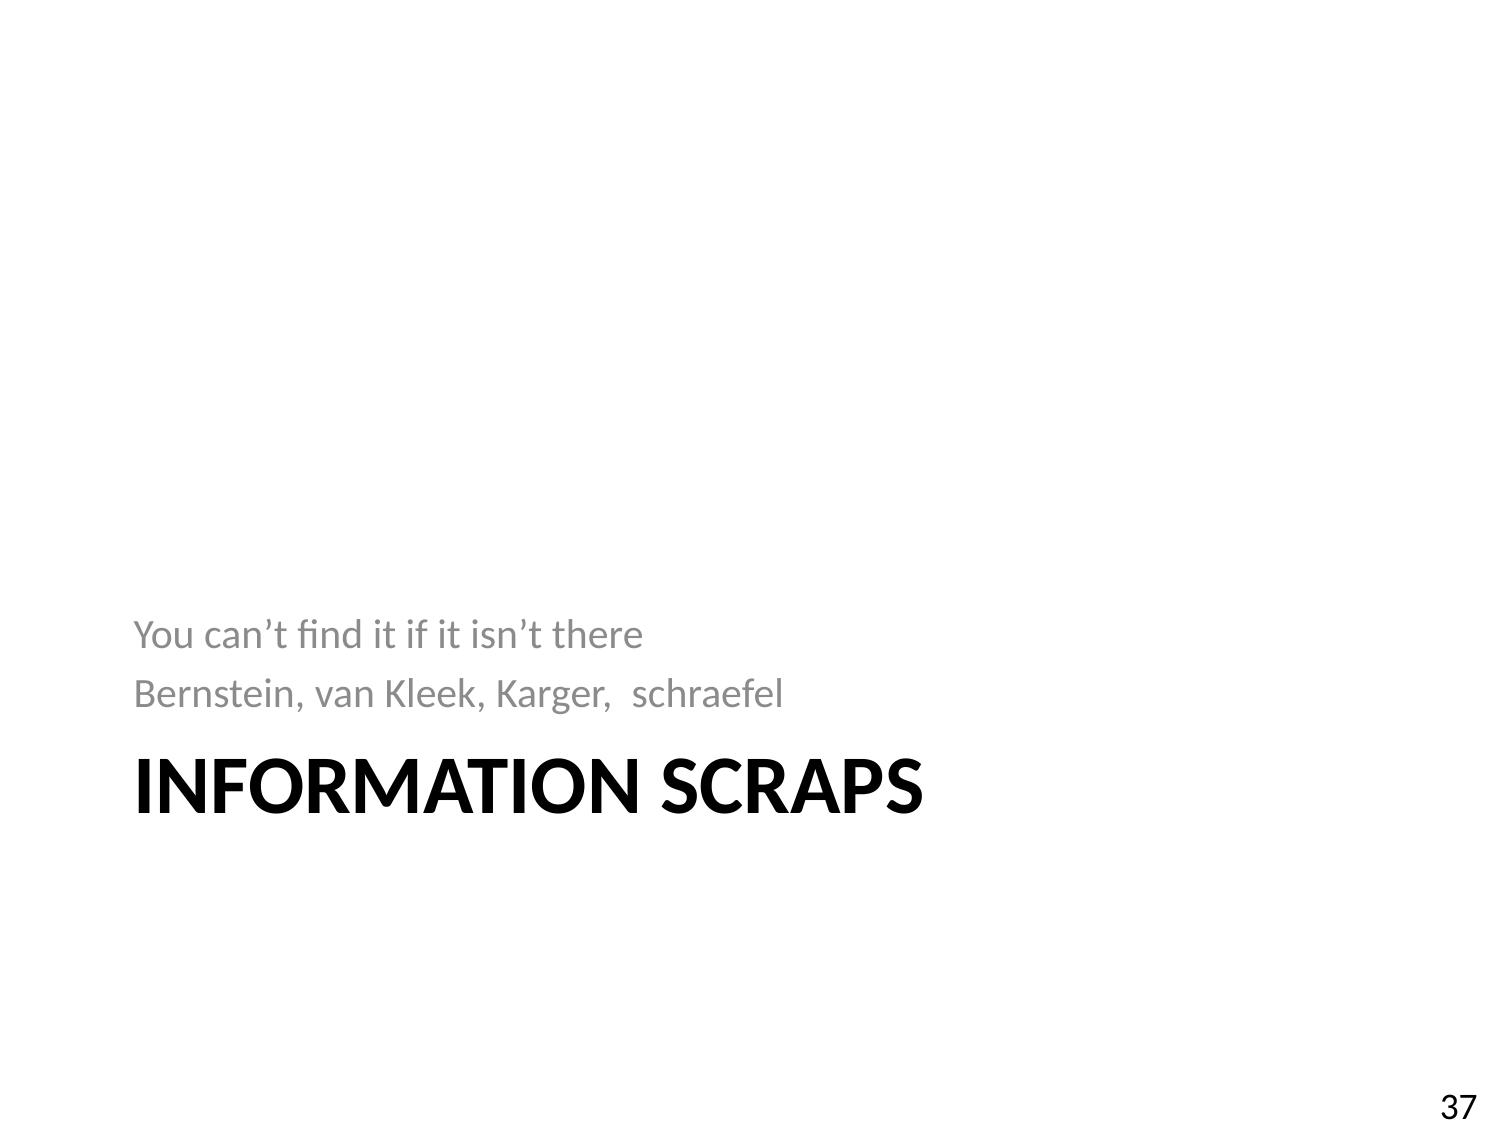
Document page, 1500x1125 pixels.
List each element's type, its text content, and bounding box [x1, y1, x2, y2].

list You can’t find it if it isn’t there Bernstein, van Kleek, Karger, schraefel [118, 476, 1394, 723]
text_box 37 [1424, 1074, 1500, 1125]
title Information Scraps [118, 723, 1394, 947]
